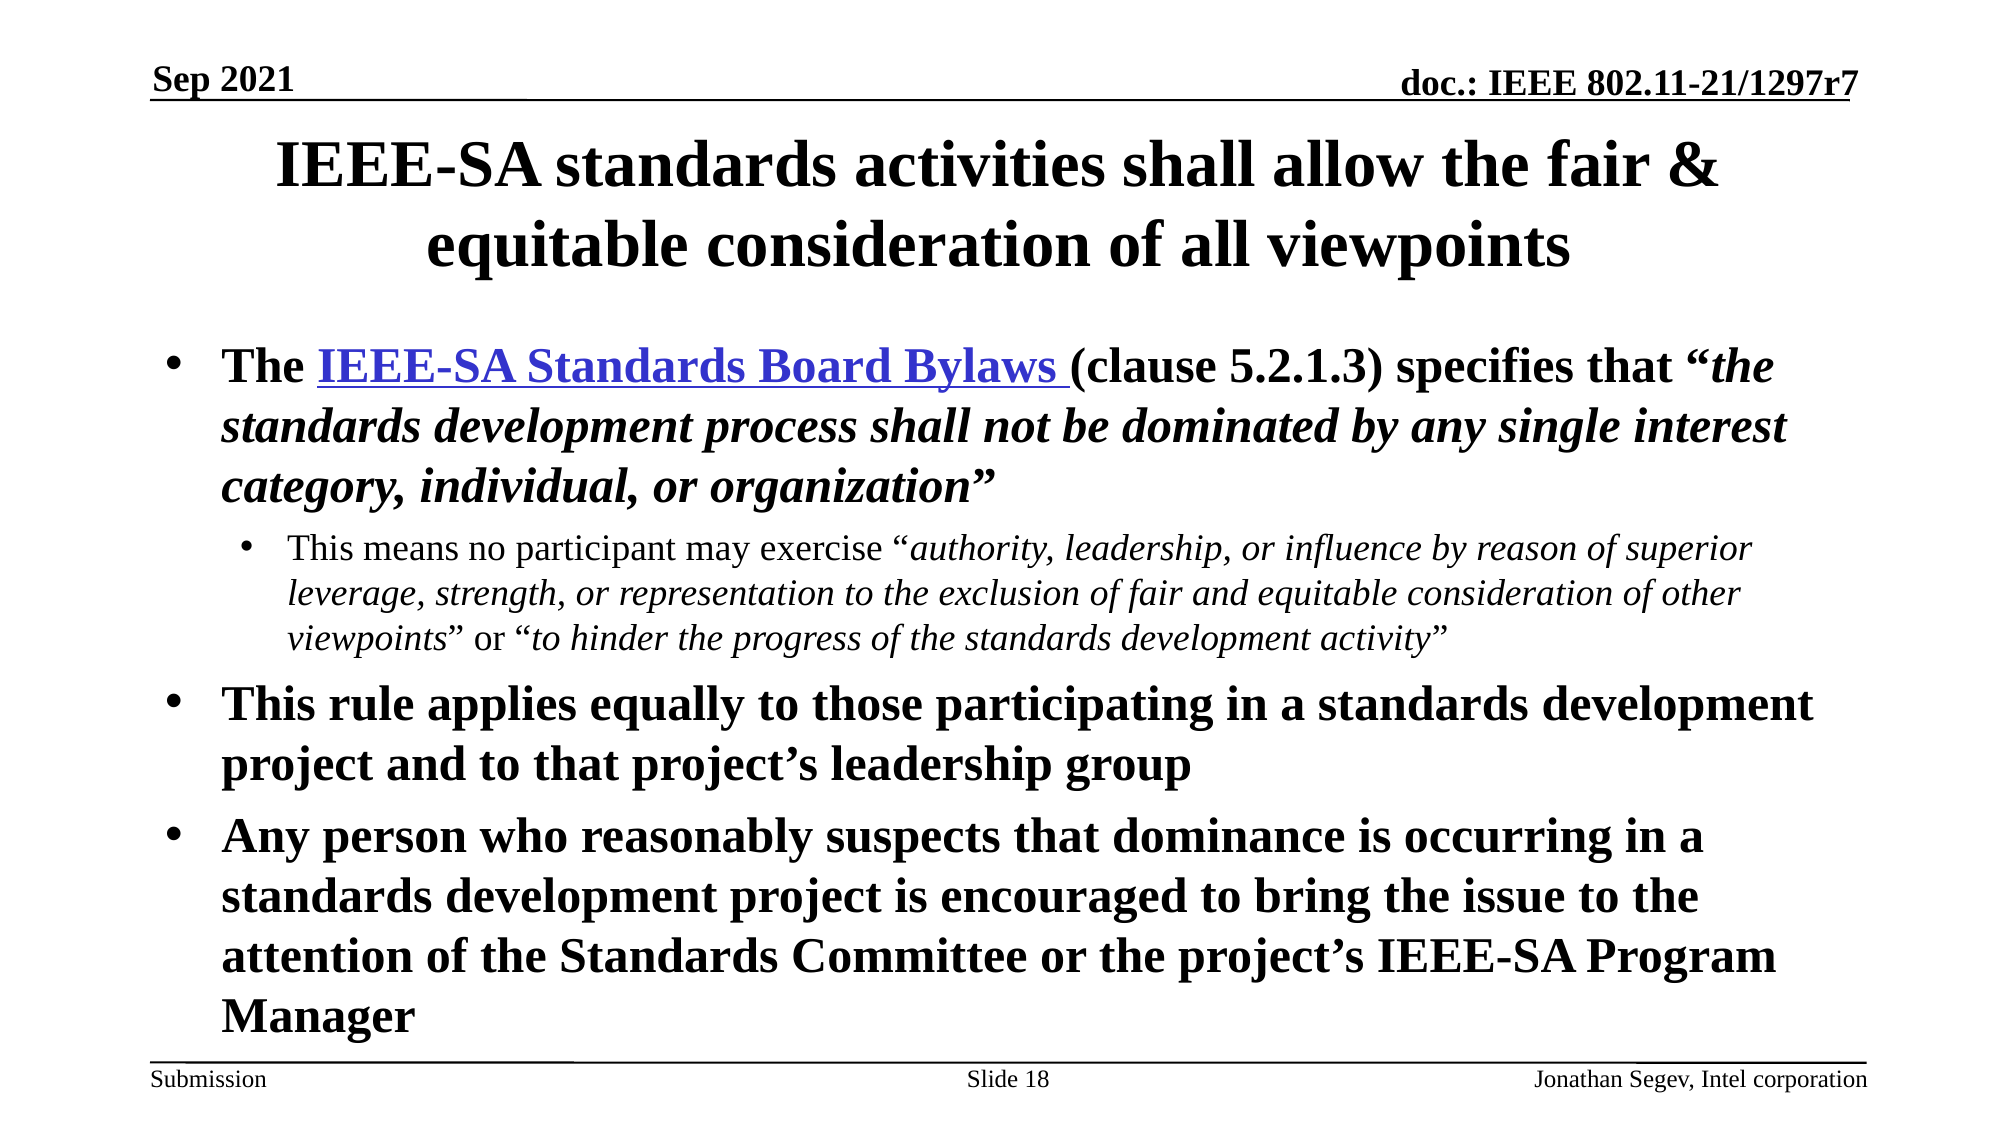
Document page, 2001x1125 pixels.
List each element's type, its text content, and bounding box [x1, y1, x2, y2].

footer Jonathan Segev, Intel corporation [1171, 1061, 1869, 1093]
title IEEE-SA standards activities shall allow the fair & equitable consideration of all viewpoints [149, 112, 1850, 288]
list The IEEE-SA Standards Board Bylaws (clause 5.2.1.3) specifies that “the standards development process shall not be dominated by any single interest category, individual, or organization” This means no participant may exercise “authority, leadership, or influence by reason of superior leverage, strength, or representation to the exclusion of fair and equitable consideration of other viewpoints” or “to hinder the progress of the standards development activity” This rule applies equally to those participating in a standards development project and to that project’s leadership group Any person who reasonably suspects that dominance is occurring in a standards development project is encouraged to bring the issue to the attention of the Standards Committee or the project’s IEEE-SA Program Manager [149, 324, 1850, 1000]
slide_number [152, 54, 563, 100]
slide_number Slide 18 [950, 1061, 1067, 1123]
